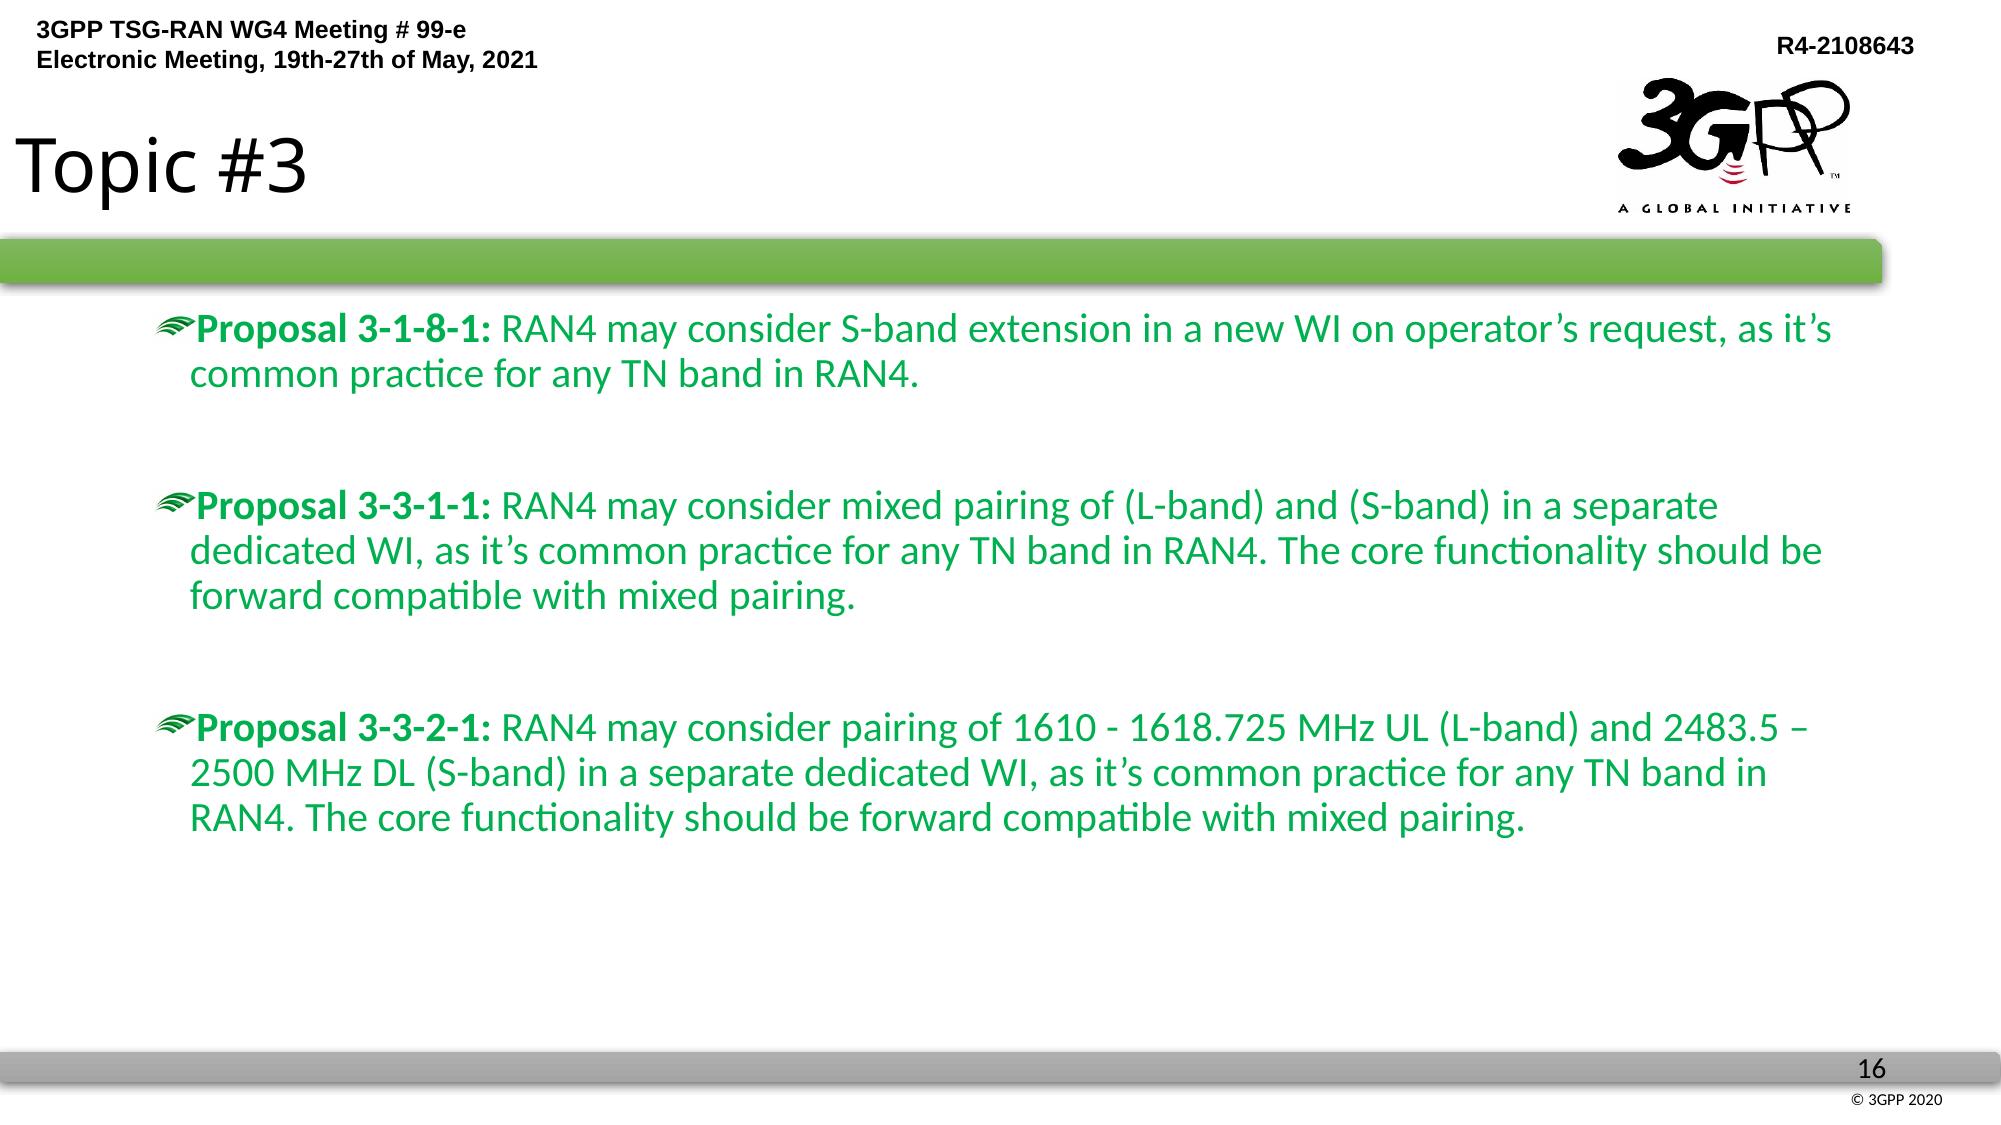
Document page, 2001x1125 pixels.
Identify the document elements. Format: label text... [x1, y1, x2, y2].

picture [152, 710, 197, 740]
title Topic #3 [0, 59, 1863, 278]
list Proposal 3-1-8-1: RAN4 may consider S-band extension in a new WI on operator’s request, as it’s common practice for any TN band in RAN4. Proposal 3-3-1-1: RAN4 may consider mixed pairing of (L-band) and (S-band) in a separate dedicated WI, as it’s common practice for any TN band in RAN4. The core functionality should be forward compatible with mixed pairing. Proposal 3-3-2-1: RAN4 may consider pairing of 1610 - 1618.725 MHz UL (L-band) and 2483.5 – 2500 MHz DL (S-band) in a separate dedicated WI, as it’s common practice for any TN band in RAN4. The core functionality should be forward compatible with mixed pairing. [137, 299, 1863, 1014]
picture [152, 312, 197, 342]
picture [152, 488, 197, 519]
